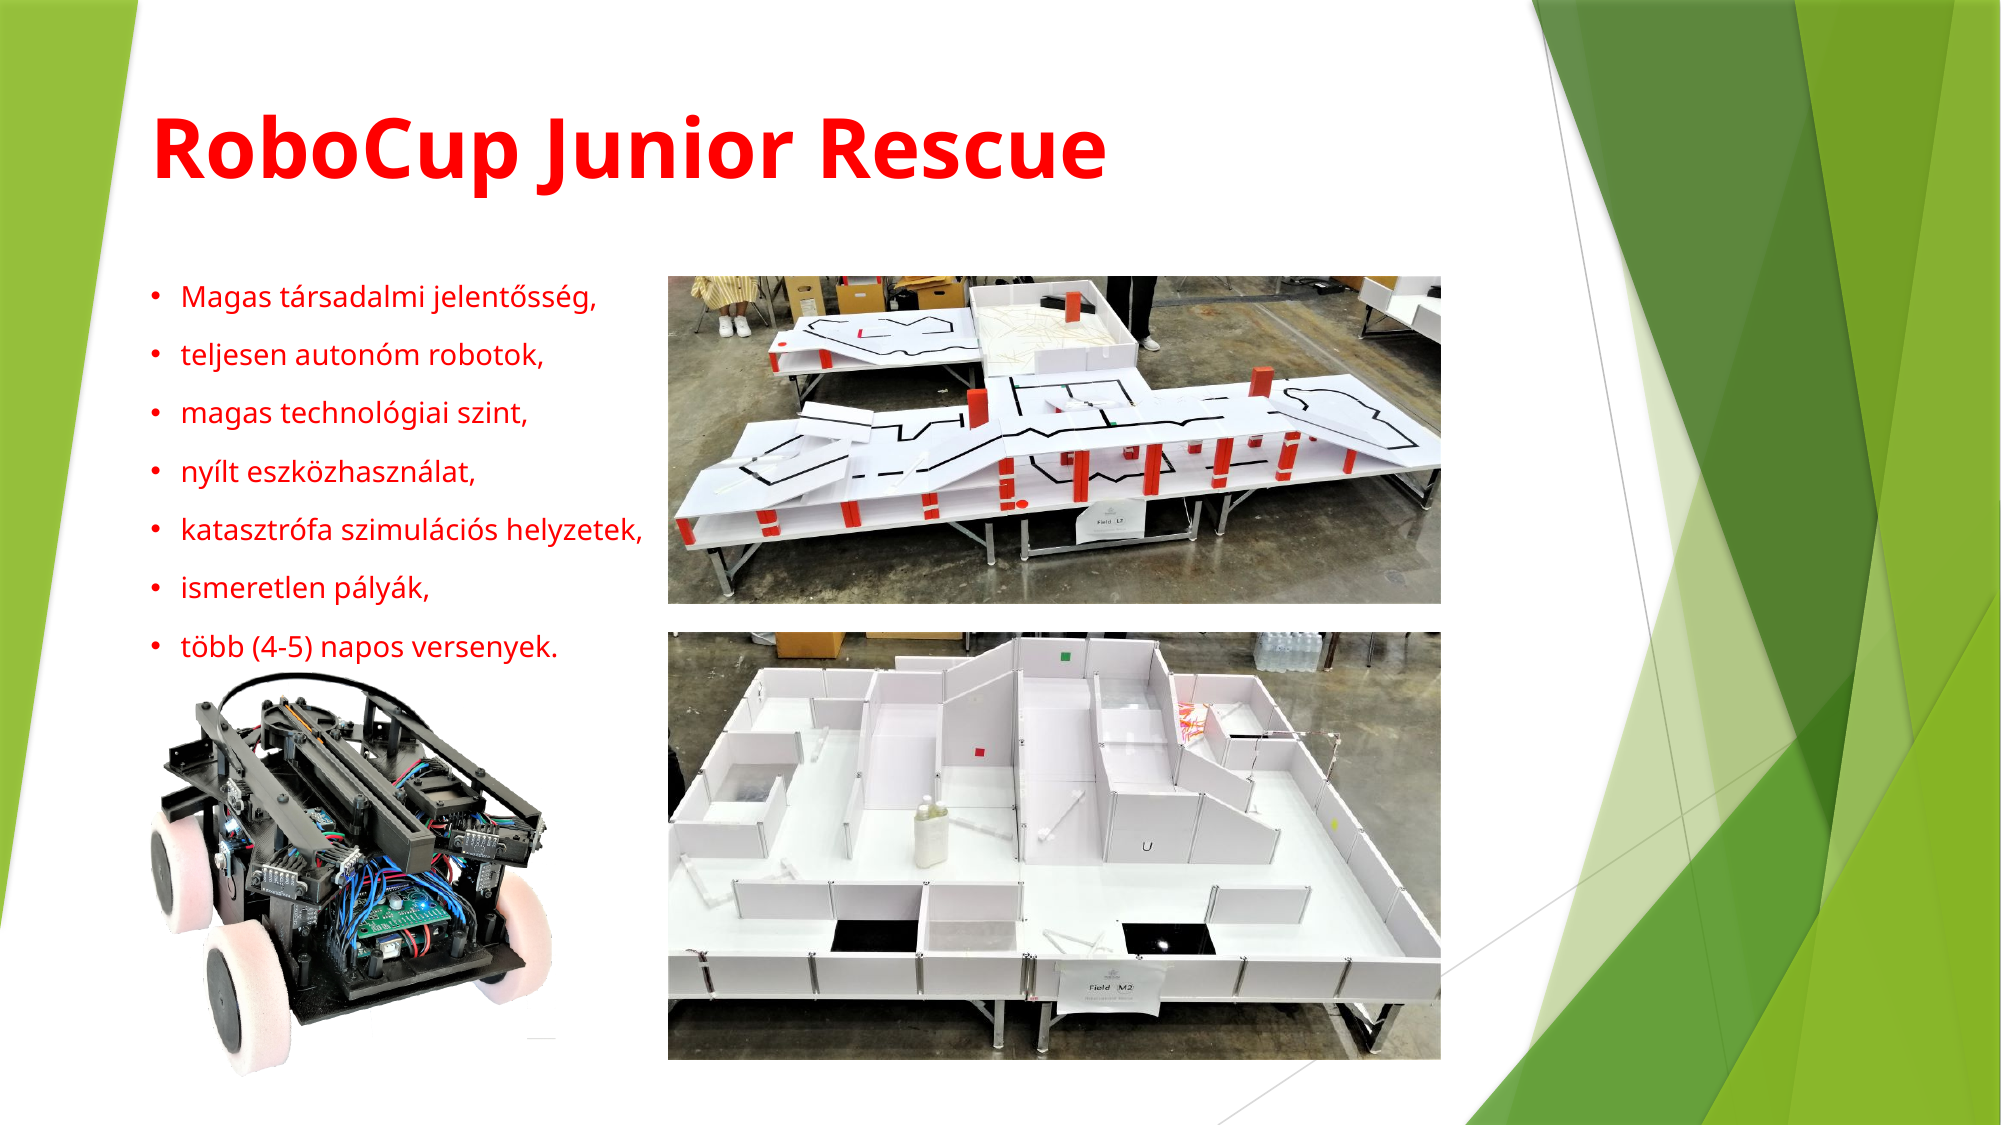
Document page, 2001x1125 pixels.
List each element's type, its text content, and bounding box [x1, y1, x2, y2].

text_box Magas társadalmi jelentősség, teljesen autonóm robotok, magas technológiai szint, nyílt eszközhasználat, katasztrófa szimulációs helyzetek, ismeretlen pályák, több (4-5) napos versenyek. [135, 247, 1136, 751]
title RoboCup Junior Rescue [135, 82, 1645, 203]
picture [668, 275, 1441, 604]
picture [668, 631, 1441, 1060]
picture [71, 668, 623, 1082]
